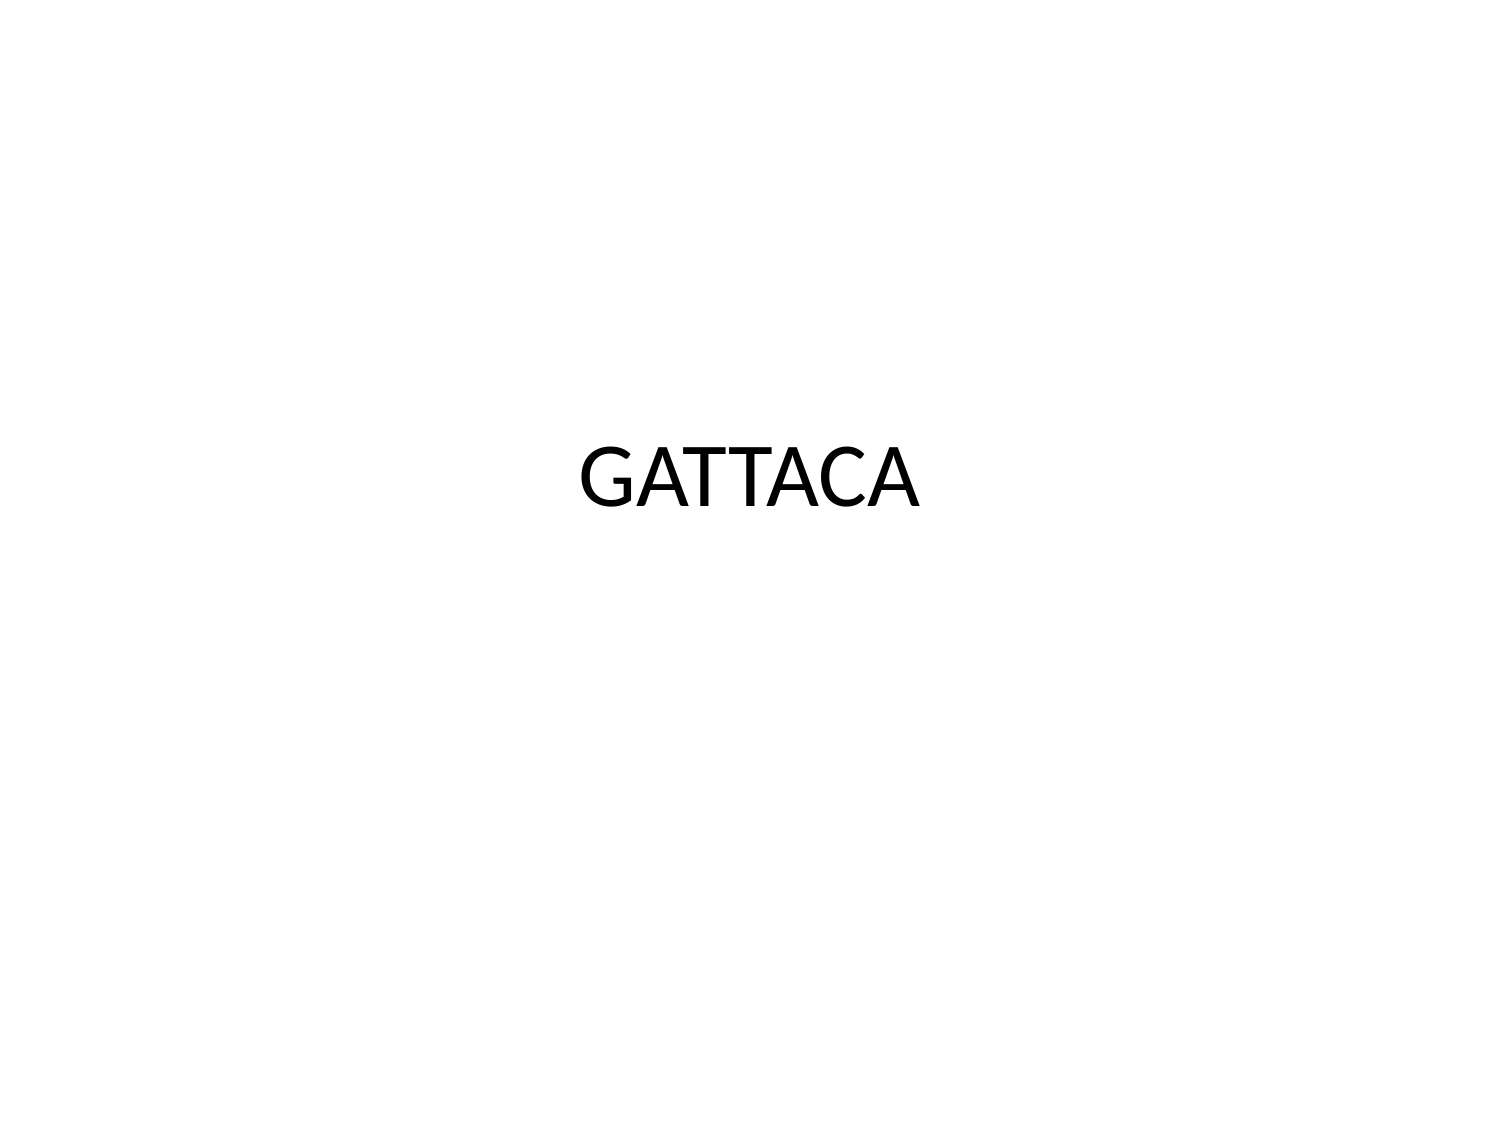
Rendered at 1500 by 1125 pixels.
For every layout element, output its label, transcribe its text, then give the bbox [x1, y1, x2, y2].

title GATTACA [112, 349, 1388, 591]
